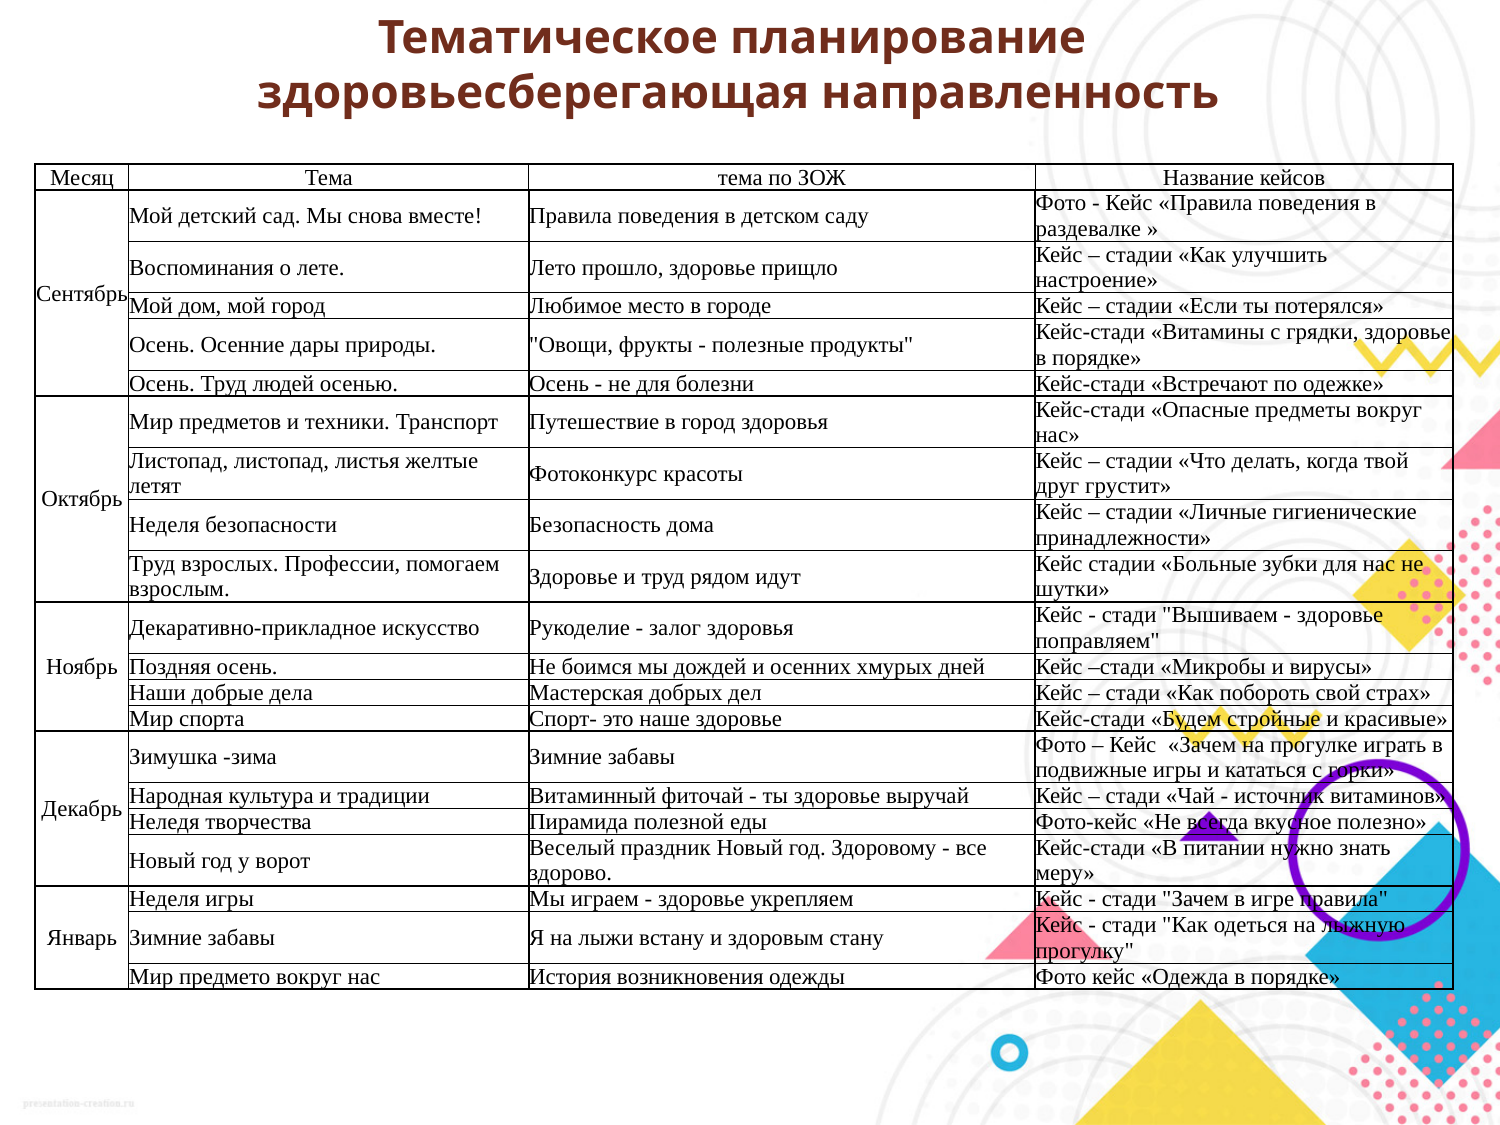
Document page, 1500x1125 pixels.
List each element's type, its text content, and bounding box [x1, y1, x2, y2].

table_cell Не боимся мы дождей и осенних хмурых дней [530, 654, 1034, 679]
table_cell Зимние забавы [530, 732, 1034, 782]
table_cell Фото - Кейс «Правила поведения в раздевалке » [1036, 191, 1452, 241]
table_cell Кейс-стади «Будем стройные и красивые» [1036, 706, 1452, 730]
picture [0, 0, 1500, 1125]
table_cell Кейс – стадии «Личные гигиенические принадлежности» [1036, 500, 1452, 550]
table_cell Неделя безопасности [129, 500, 528, 550]
table_cell Кейс - стади "Зачем в игре правила" [1036, 887, 1452, 911]
table_cell Воспоминания о лете. [129, 242, 528, 292]
table_cell Фотоконкурс красоты [530, 448, 1034, 499]
table_cell Октябрь [36, 397, 128, 601]
table_header Название кейсов [1036, 165, 1452, 189]
table_cell Зимние забавы [129, 912, 528, 963]
table_cell Сентябрь [36, 191, 128, 395]
table_cell Неделя игры [129, 887, 528, 911]
table_cell Правила поведения в детском саду [530, 191, 1034, 241]
table_cell Январь [36, 887, 128, 988]
table_cell Кейс - стади "Вышиваем - здоровье поправляем" [1036, 603, 1452, 653]
table_cell Мир спорта [129, 706, 528, 730]
table_cell Ноябрь [36, 603, 128, 730]
table_cell Кейс – стади «Чай - источник витаминов» [1036, 783, 1452, 808]
table_cell Народная культура и традиции [129, 783, 528, 808]
table_cell Кейс – стадии «Что делать, когда твой друг грустит» [1036, 448, 1452, 499]
table_cell Зимушка -зима [129, 732, 528, 782]
table_cell Фото – Кейс «Зачем на прогулке играть в подвижные игры и кататься с горки» [1036, 732, 1452, 782]
table_cell Мастерская добрых дел [530, 680, 1034, 705]
table_cell Мир предмето вокруг нас [129, 964, 528, 988]
table_cell Кейс – стадии «Как улучшить настроение» [1036, 242, 1452, 292]
table_cell Мой детский сад. Мы снова вместе! [129, 191, 528, 241]
table_cell Осень. Осенние дары природы. [129, 319, 528, 370]
table_cell Путешествие в город здоровья [530, 397, 1034, 447]
table_header Месяц [36, 165, 128, 189]
table_cell Декаративно-прикладное искусство [129, 603, 528, 653]
table_cell Кейс-стади «Опасные предметы вокруг нас» [1036, 397, 1452, 447]
table_cell Кейс-стади «Витамины с грядки, здоровье в порядке» [1036, 319, 1452, 370]
table_cell Листопад, листопад, листья желтые летят [129, 448, 528, 499]
table_cell Лето прошло, здоровье прищло [530, 242, 1034, 292]
table_cell История возникновения одежды [530, 964, 1034, 988]
table_cell Безопасность дома [530, 500, 1034, 550]
table_cell Мир предметов и техники. Транспорт [129, 397, 528, 447]
table_header тема по ЗОЖ [529, 165, 1035, 189]
table_cell Кейс - стади "Как одеться на лыжную прогулку" [1036, 912, 1452, 963]
table_cell Веселый праздник Новый год. Здоровому - все здорово. [530, 835, 1034, 885]
table_cell Осень - не для болезни [530, 371, 1034, 395]
table_header Тема [129, 165, 528, 189]
table_cell Спорт- это наше здоровье [530, 706, 1034, 730]
table_cell Фото кейс «Одежда в порядке» [1036, 964, 1452, 988]
table_cell "Овощи, фрукты - полезные продукты" [530, 319, 1034, 370]
table_cell Поздняя осень. [129, 654, 528, 679]
table_cell Декабрь [36, 732, 128, 885]
table_cell Наши добрые дела [129, 680, 528, 705]
table_cell Пирамида полезной еды [530, 809, 1034, 834]
table_cell Труд взрослых. Профессии, помогаем взрослым. [129, 551, 528, 601]
table_cell Любимое место в городе [530, 293, 1034, 318]
table_cell Кейс – стади «Как побороть свой страх» [1036, 680, 1452, 705]
title Тематическое планирование здоровьесберегающая направленность [11, 0, 1465, 127]
table_cell Новый год у ворот [129, 835, 528, 885]
table_cell Кейс стадии «Больные зубки для нас не шутки» [1036, 551, 1452, 601]
table_cell Кейс-стади «В питании нужно знать меру» [1036, 835, 1452, 885]
table_cell Неледя творчества [129, 809, 528, 834]
table_cell Витаминный фиточай - ты здоровье выручай [530, 783, 1034, 808]
table_cell Кейс-стади «Встречают по одежке» [1036, 371, 1452, 395]
table_cell Мой дом, мой город [129, 293, 528, 318]
table_cell Здоровье и труд рядом идут [530, 551, 1034, 601]
table_cell Рукоделие - залог здоровья [530, 603, 1034, 653]
table_cell Осень. Труд людей осенью. [129, 371, 528, 395]
table_cell Кейс –стади «Микробы и вирусы» [1036, 654, 1452, 679]
table_cell Мы играем - здоровье укрепляем [530, 887, 1034, 911]
table_cell Кейс – стадии «Если ты потерялся» [1036, 293, 1452, 318]
table_cell Я на лыжи встану и здоровым стану [530, 912, 1034, 963]
table_cell Фото-кейс «Не всегда вкусное полезно» [1036, 809, 1452, 834]
